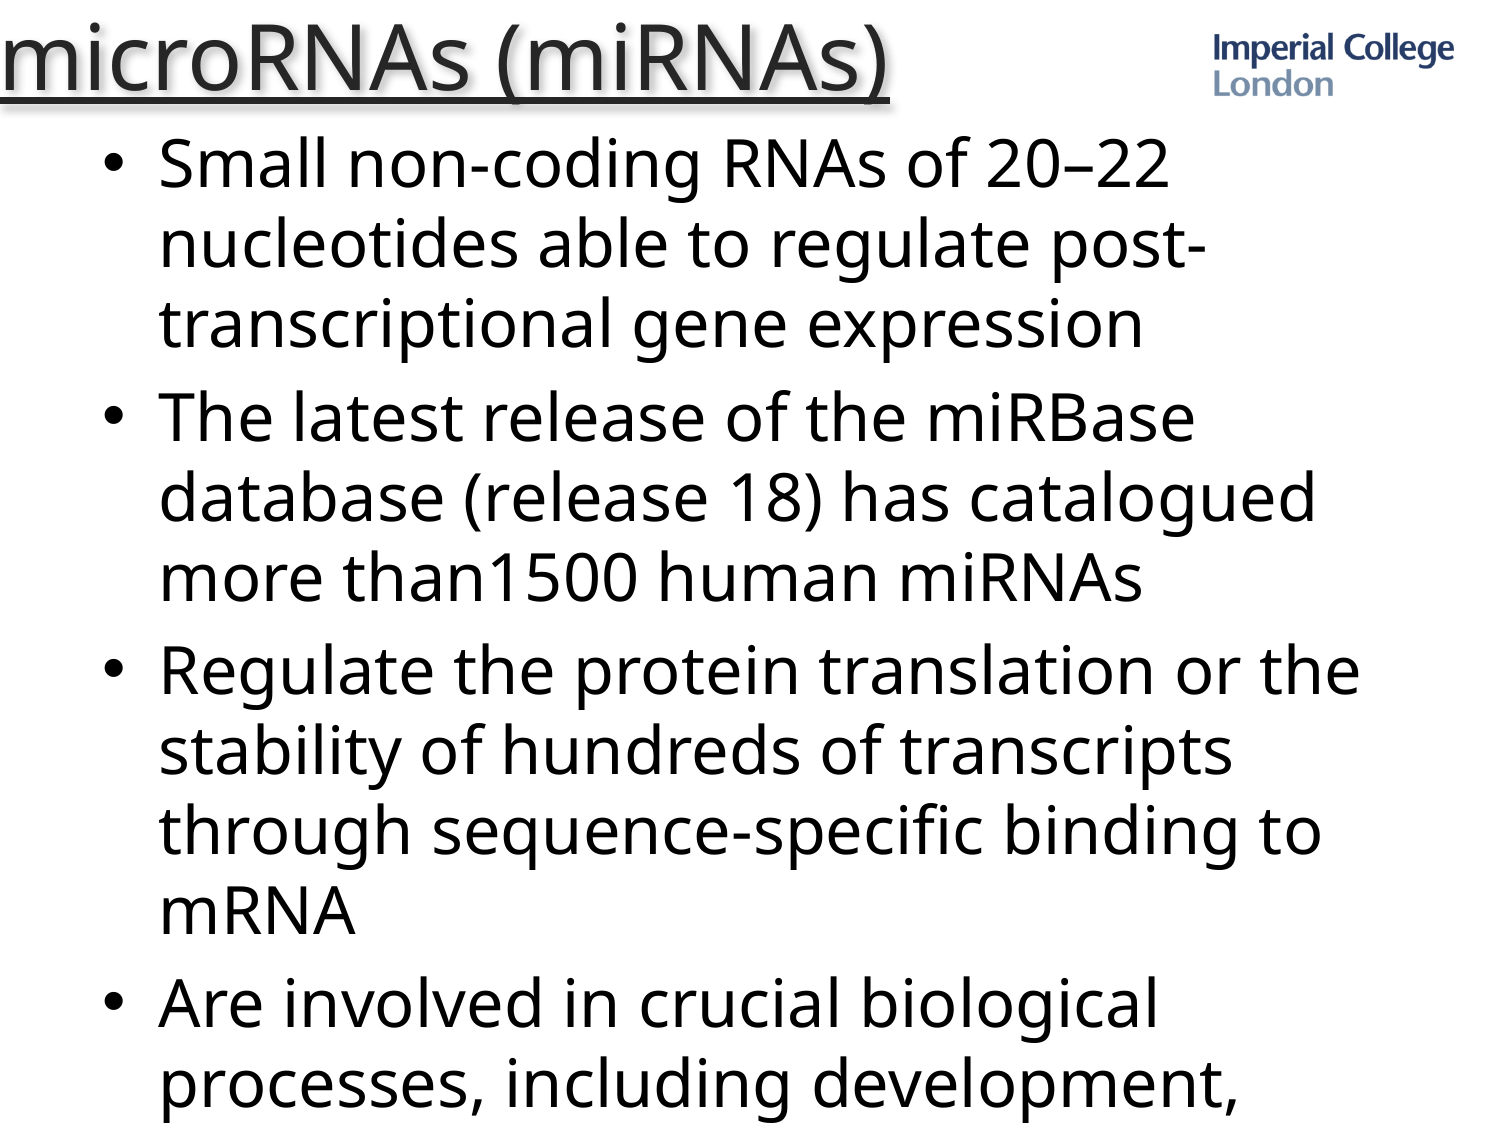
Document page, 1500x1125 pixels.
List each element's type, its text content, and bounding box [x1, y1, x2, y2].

picture [1210, 30, 1457, 102]
list Small non-coding RNAs of 20–22 nucleotides able to regulate post-transcriptional gene expression The latest release of the miRBase database (release 18) has catalogued more than1500 human miRNAs Regulate the protein translation or the stability of hundreds of transcripts through sequence-specific binding to mRNA Are involved in crucial biological processes, including development, differentiation, apoptosis and proliferation [87, 113, 1500, 894]
title microRNAs (miRNAs) [0, 0, 1120, 148]
